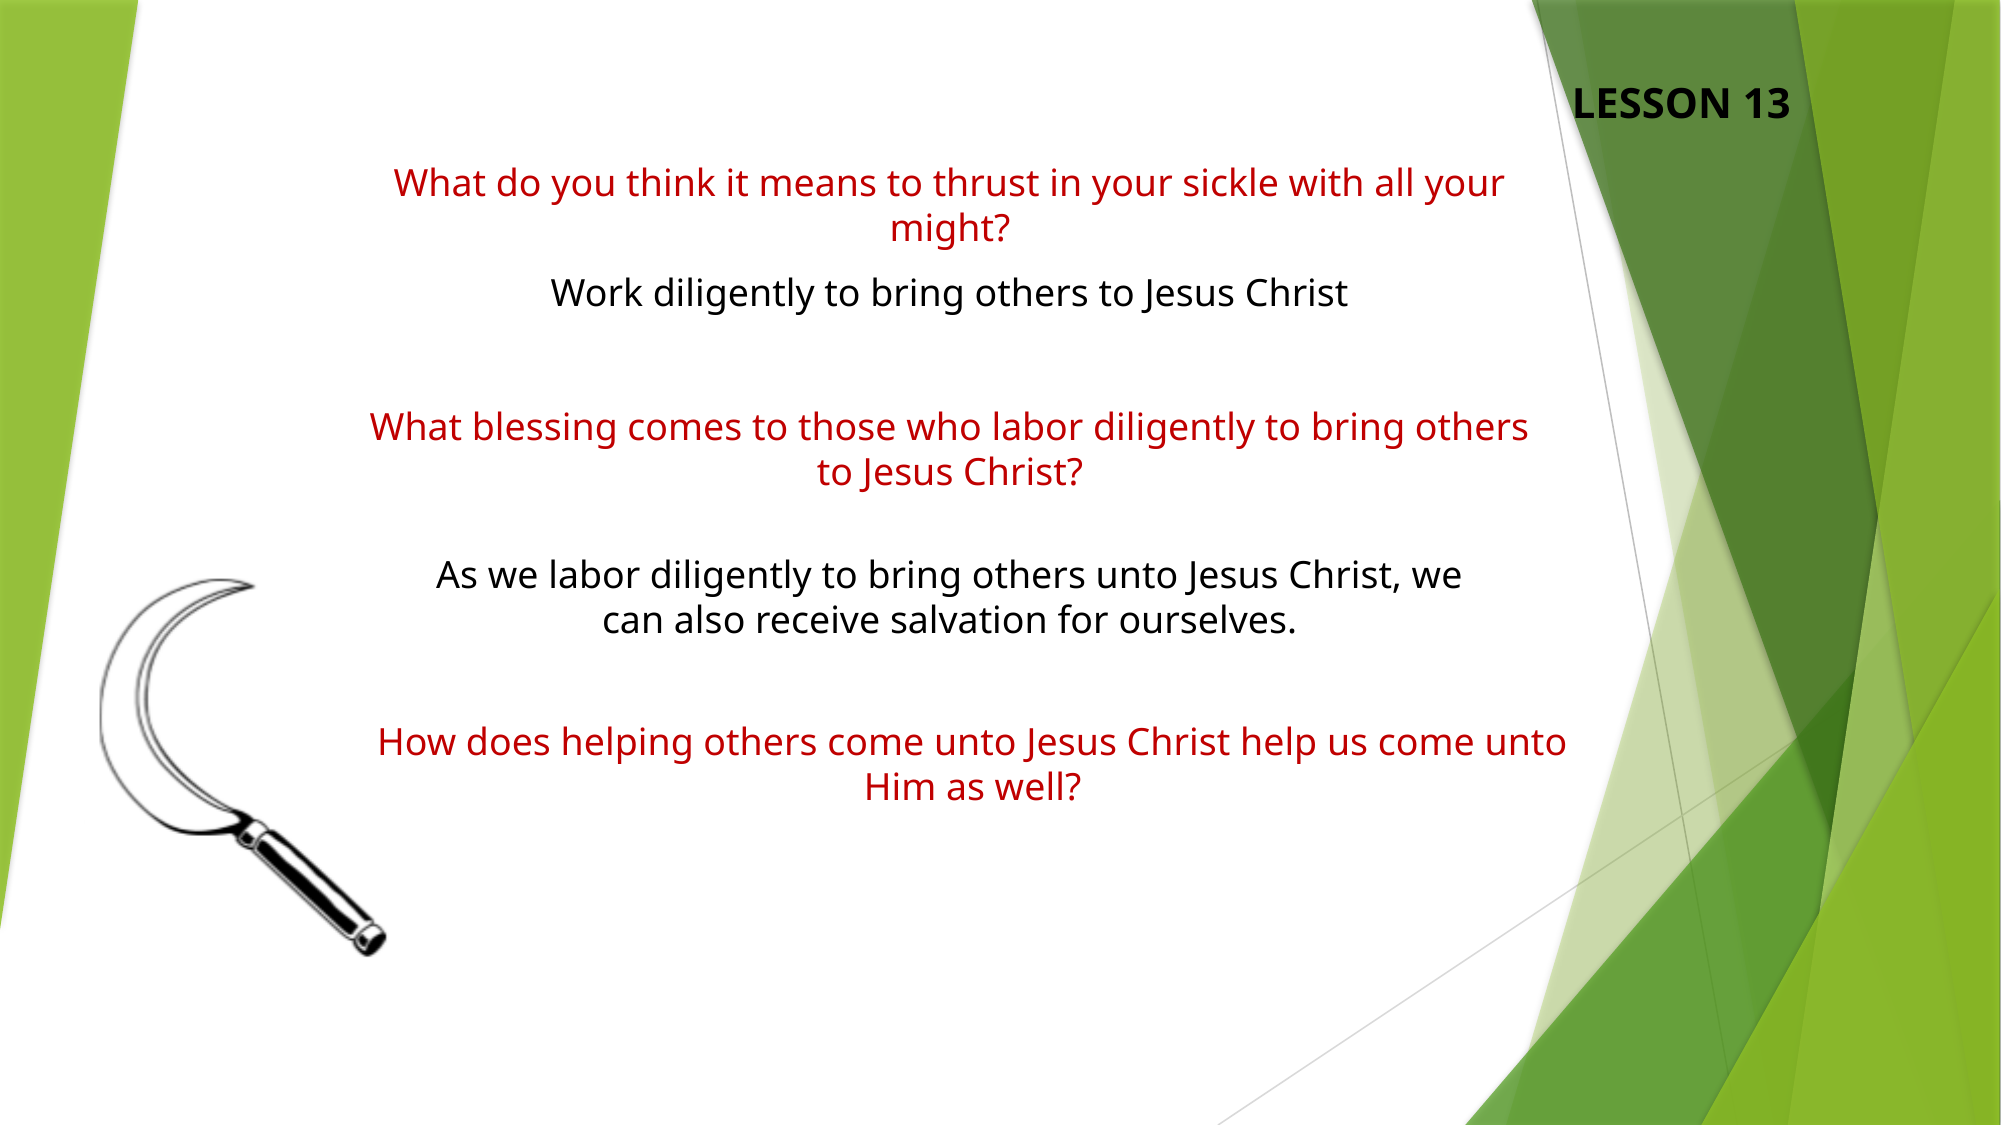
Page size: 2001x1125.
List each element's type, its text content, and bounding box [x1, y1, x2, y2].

text_box What blessing comes to those who labor diligently to bring others to Jesus Christ? [343, 395, 1557, 501]
text_box As we labor diligently to bring others unto Jesus Christ, we can also receive salvation for ourselves. [415, 543, 1485, 649]
text_box LESSON 13 [1556, 68, 1886, 147]
picture [83, 561, 395, 974]
text_box What do you think it means to thrust in your sickle with all your might? [332, 151, 1568, 257]
text_box Work diligently to bring others to Jesus Christ [535, 261, 1365, 322]
text_box How does helping others come unto Jesus Christ help us come unto Him as well? [397, 710, 1603, 816]
